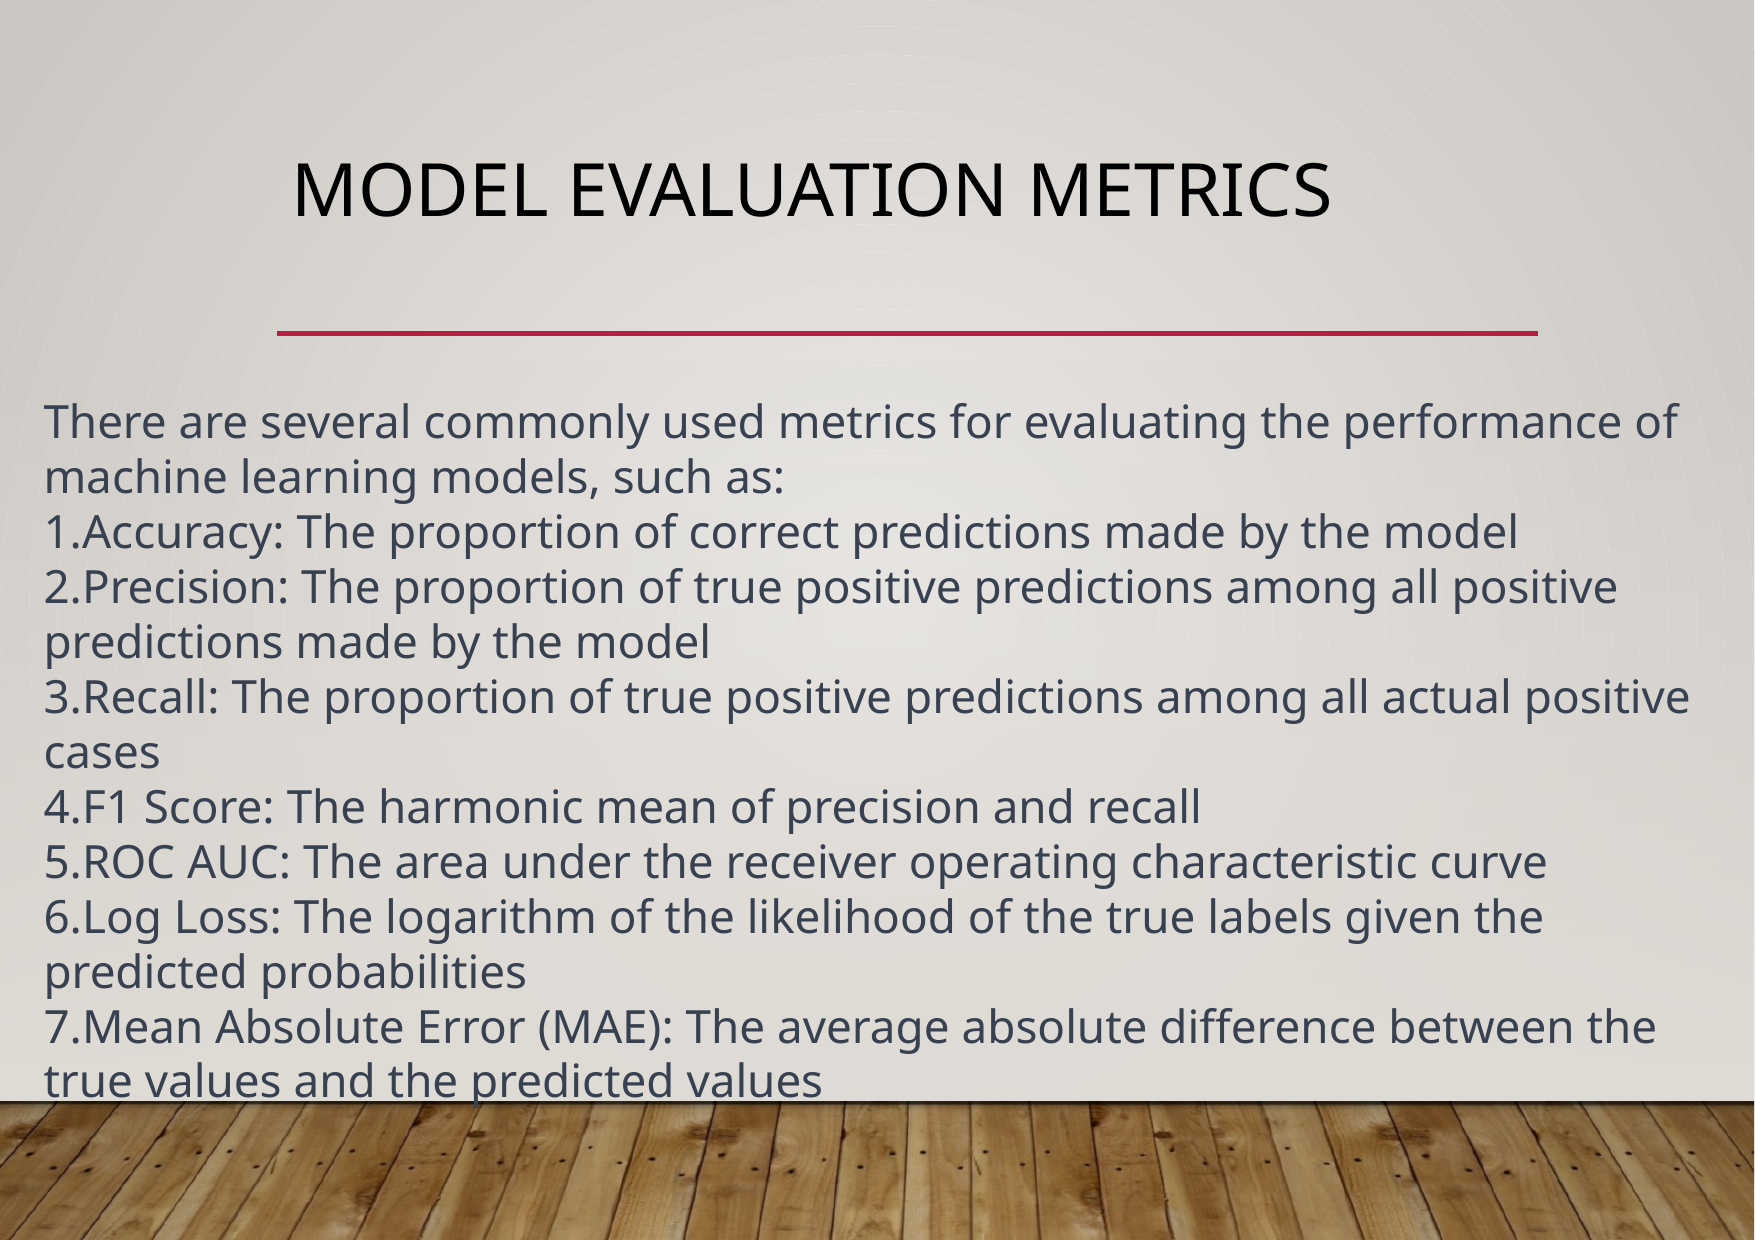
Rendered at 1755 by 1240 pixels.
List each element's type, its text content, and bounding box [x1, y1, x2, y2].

title Model Evaluation Metrics [276, 145, 1538, 335]
text_box There are several commonly used metrics for evaluating the performance of machine learning models, such as: Accuracy: The proportion of correct predictions made by the model Precision: The proportion of true positive predictions among all positive predictions made by the model Recall: The proportion of true positive predictions among all actual positive cases F1 Score: The harmonic mean of precision and recall ROC AUC: The area under the receiver operating characteristic curve Log Loss: The logarithm of the likelihood of the true labels given the predicted probabilities Mean Absolute Error (MAE): The average absolute difference between the true values and the predicted values [28, 385, 1726, 1115]
picture [0, 1101, 1755, 1240]
